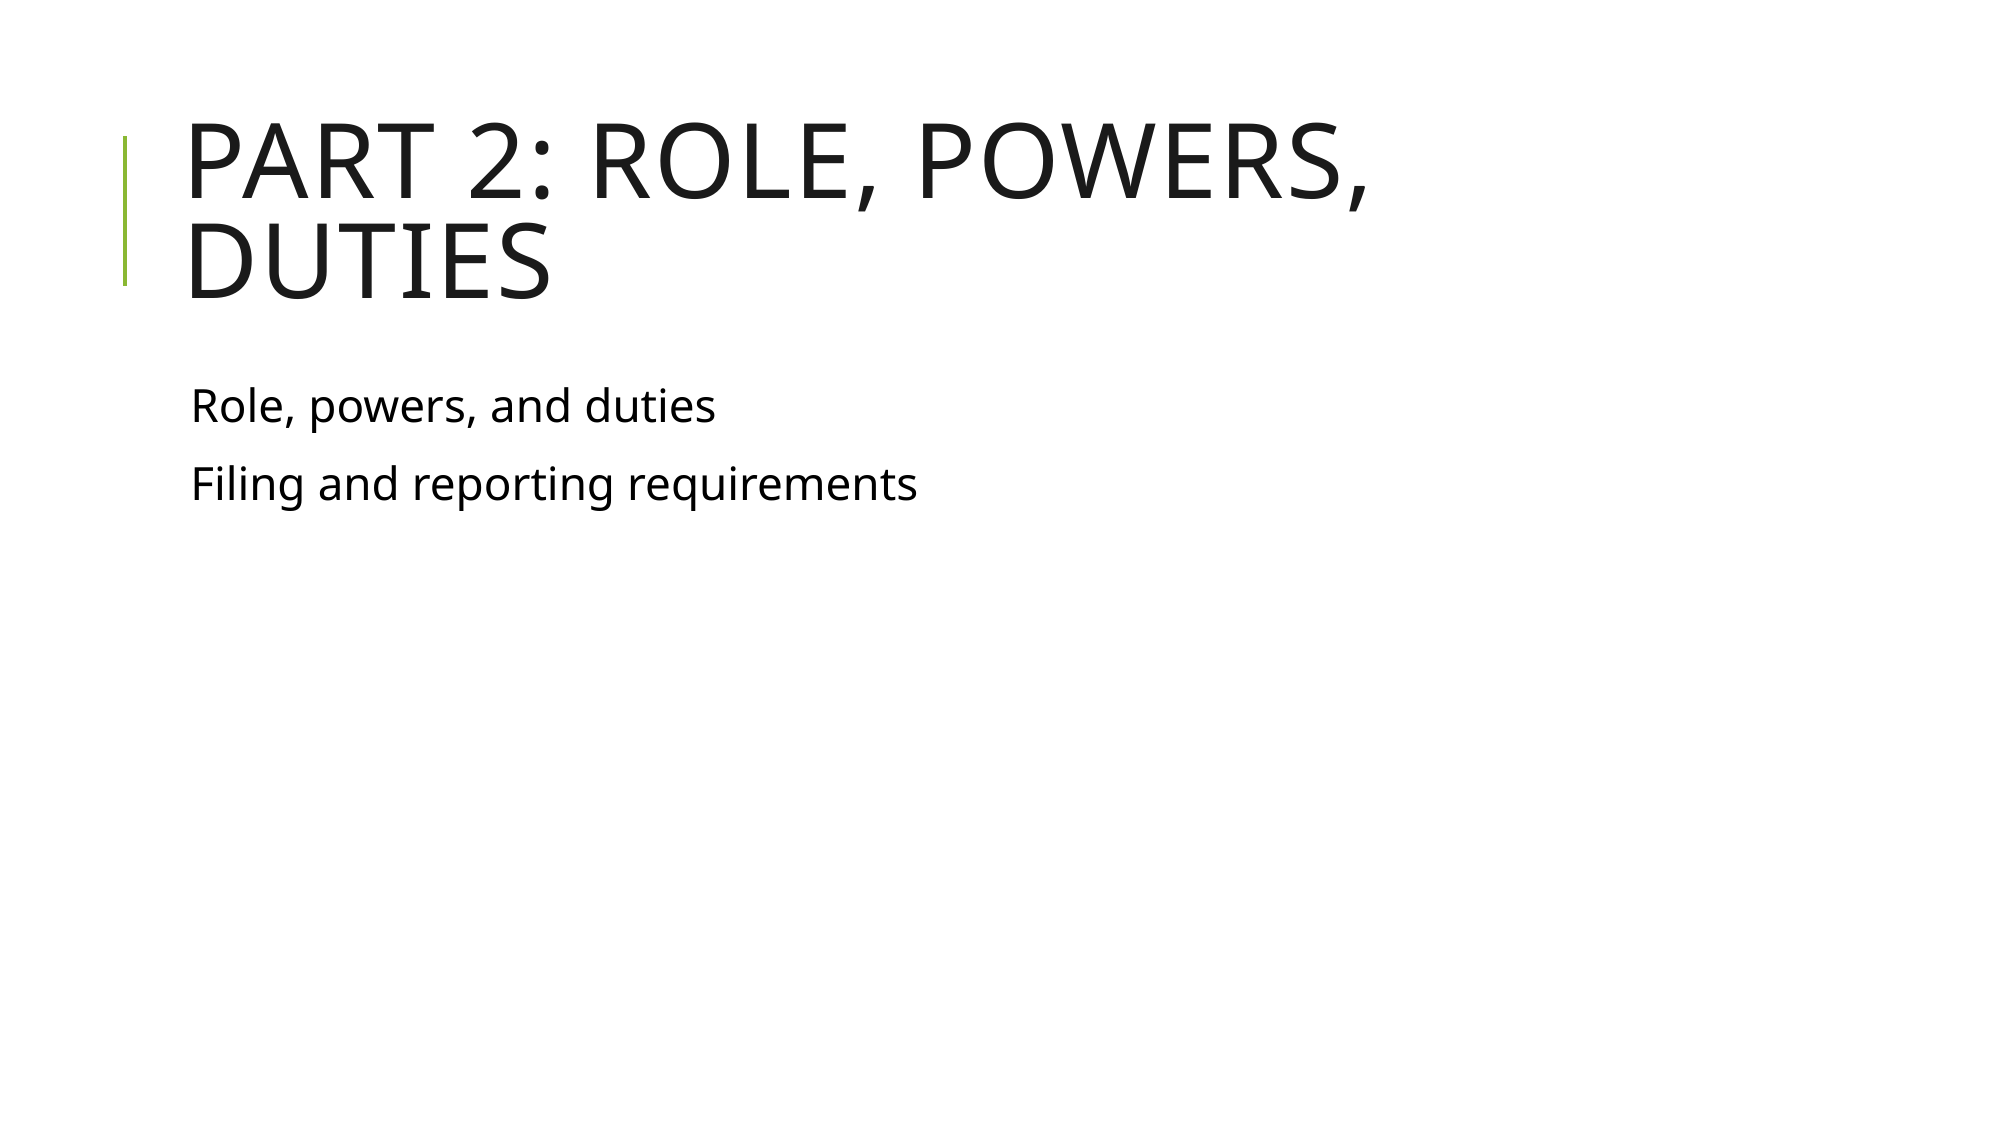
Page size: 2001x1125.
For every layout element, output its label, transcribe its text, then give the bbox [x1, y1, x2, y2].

list Role, powers, and duties Filing and reporting requirements [168, 375, 1763, 1035]
title Part 2: Role, Powers, Duties [168, 96, 1763, 342]
